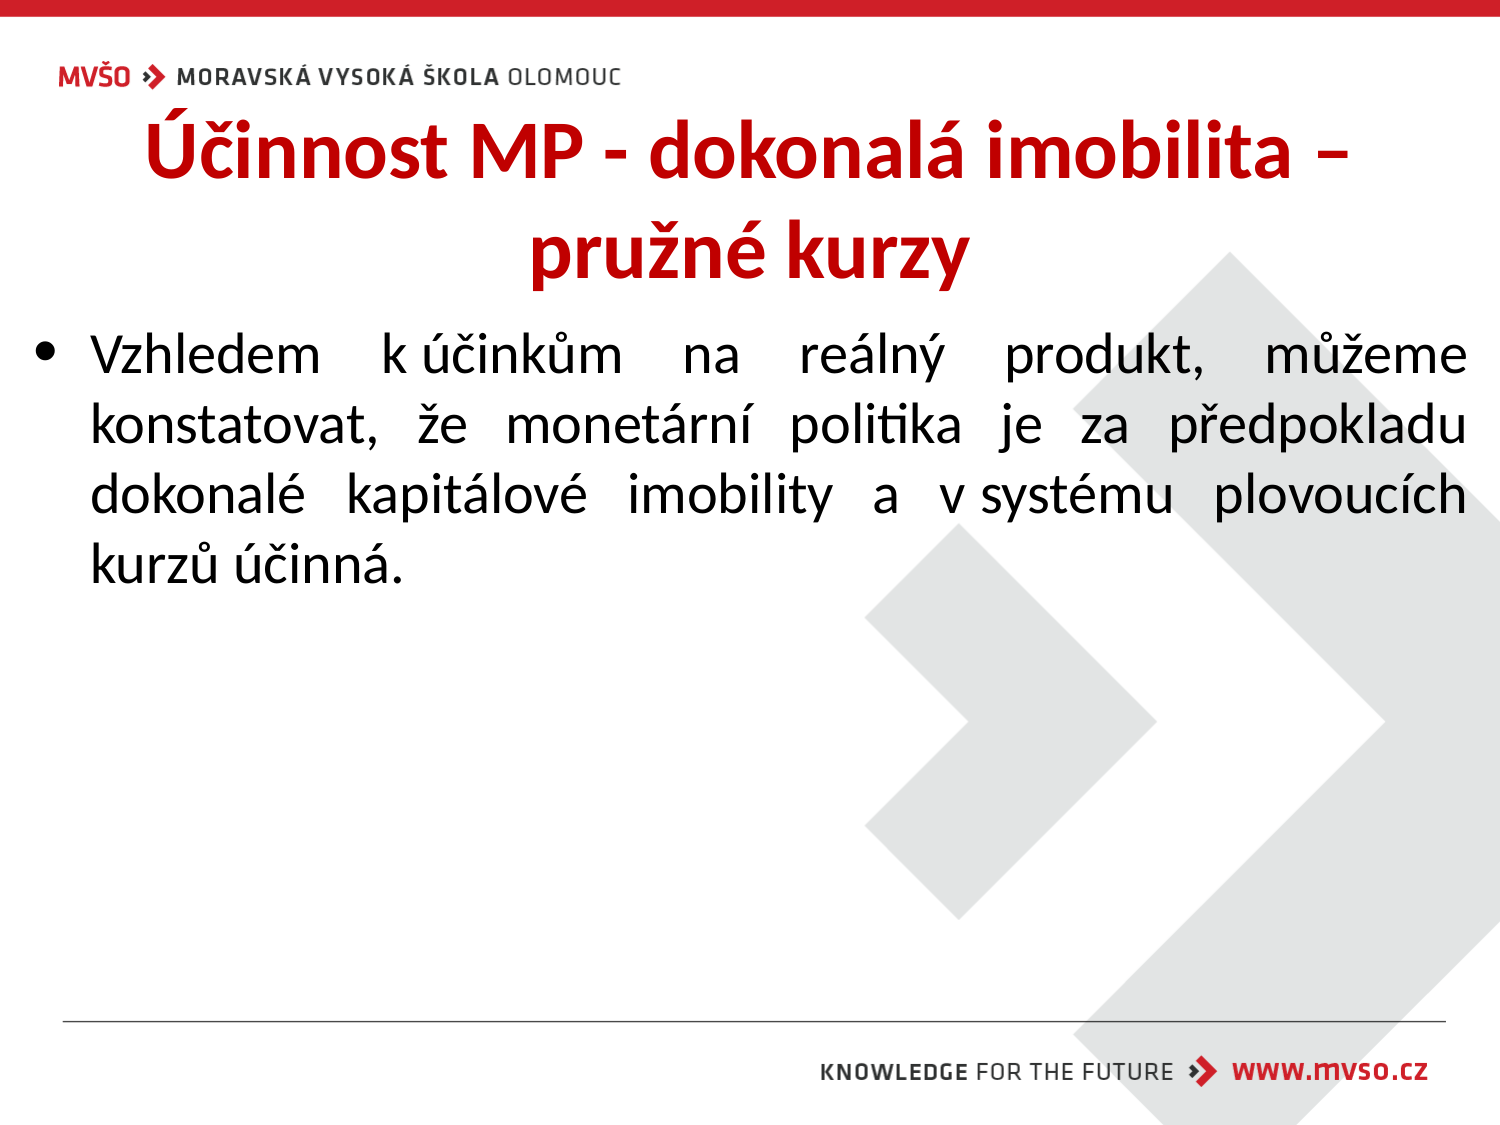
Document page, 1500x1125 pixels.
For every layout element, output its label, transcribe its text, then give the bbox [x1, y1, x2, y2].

list Vzhledem k účinkům na reálný produkt, můžeme konstatovat, že monetární politika je za předpokladu dokonalé kapitálové imobility a v systému plovoucích kurzů účinná. [0, 307, 1484, 1125]
title Účinnost MP - dokonalá imobilita – pružné kurzy [75, 123, 1425, 266]
picture [0, 0, 1500, 1125]
